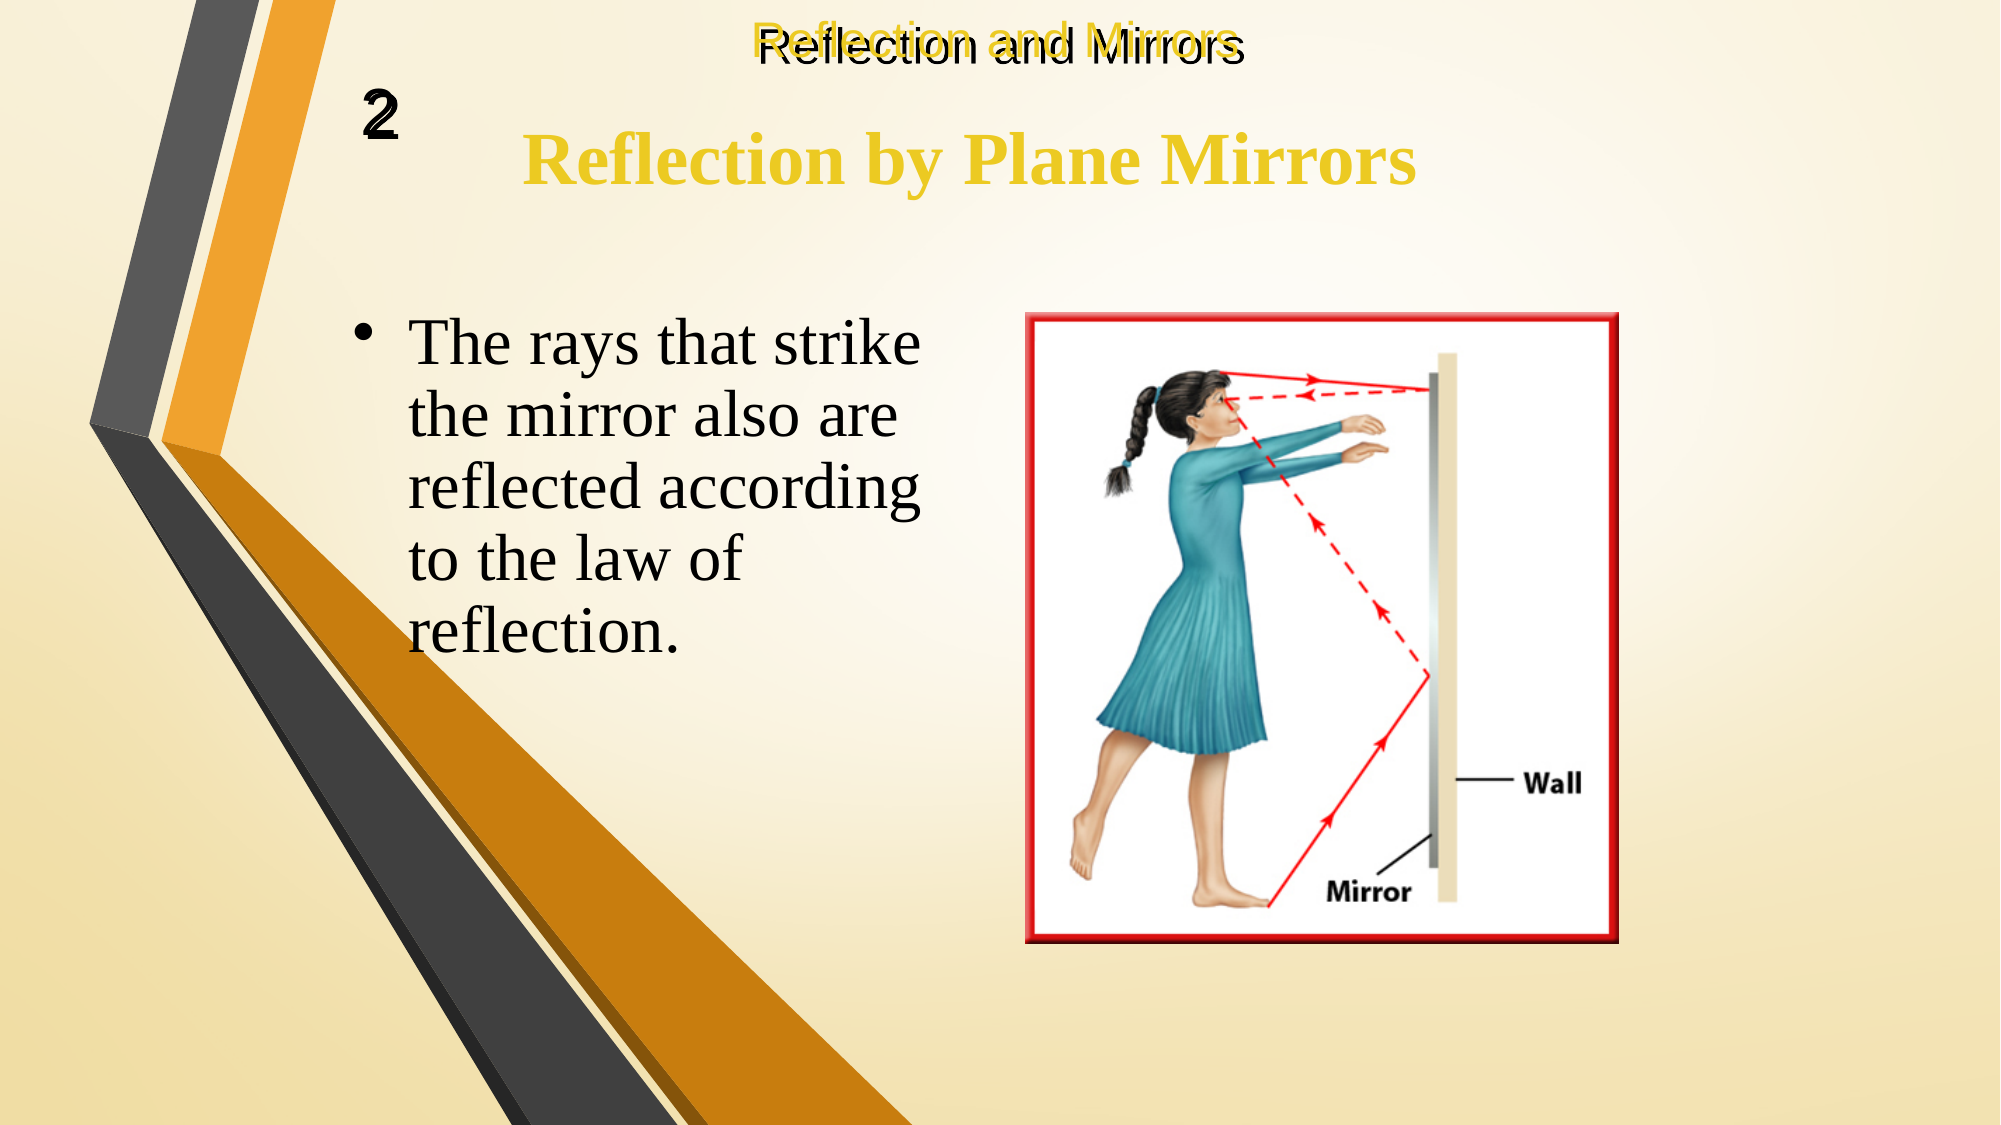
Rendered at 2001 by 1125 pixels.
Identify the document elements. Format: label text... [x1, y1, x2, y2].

picture [1024, 312, 1619, 944]
text_box The rays that strike the mirror also are reflected according to the law of reflection. [337, 299, 975, 675]
text_box Reflection and Mirrors [735, 0, 1255, 75]
text_box Reflection by Plane Mirrors [507, 112, 1638, 209]
text_box 2 [345, 61, 413, 156]
